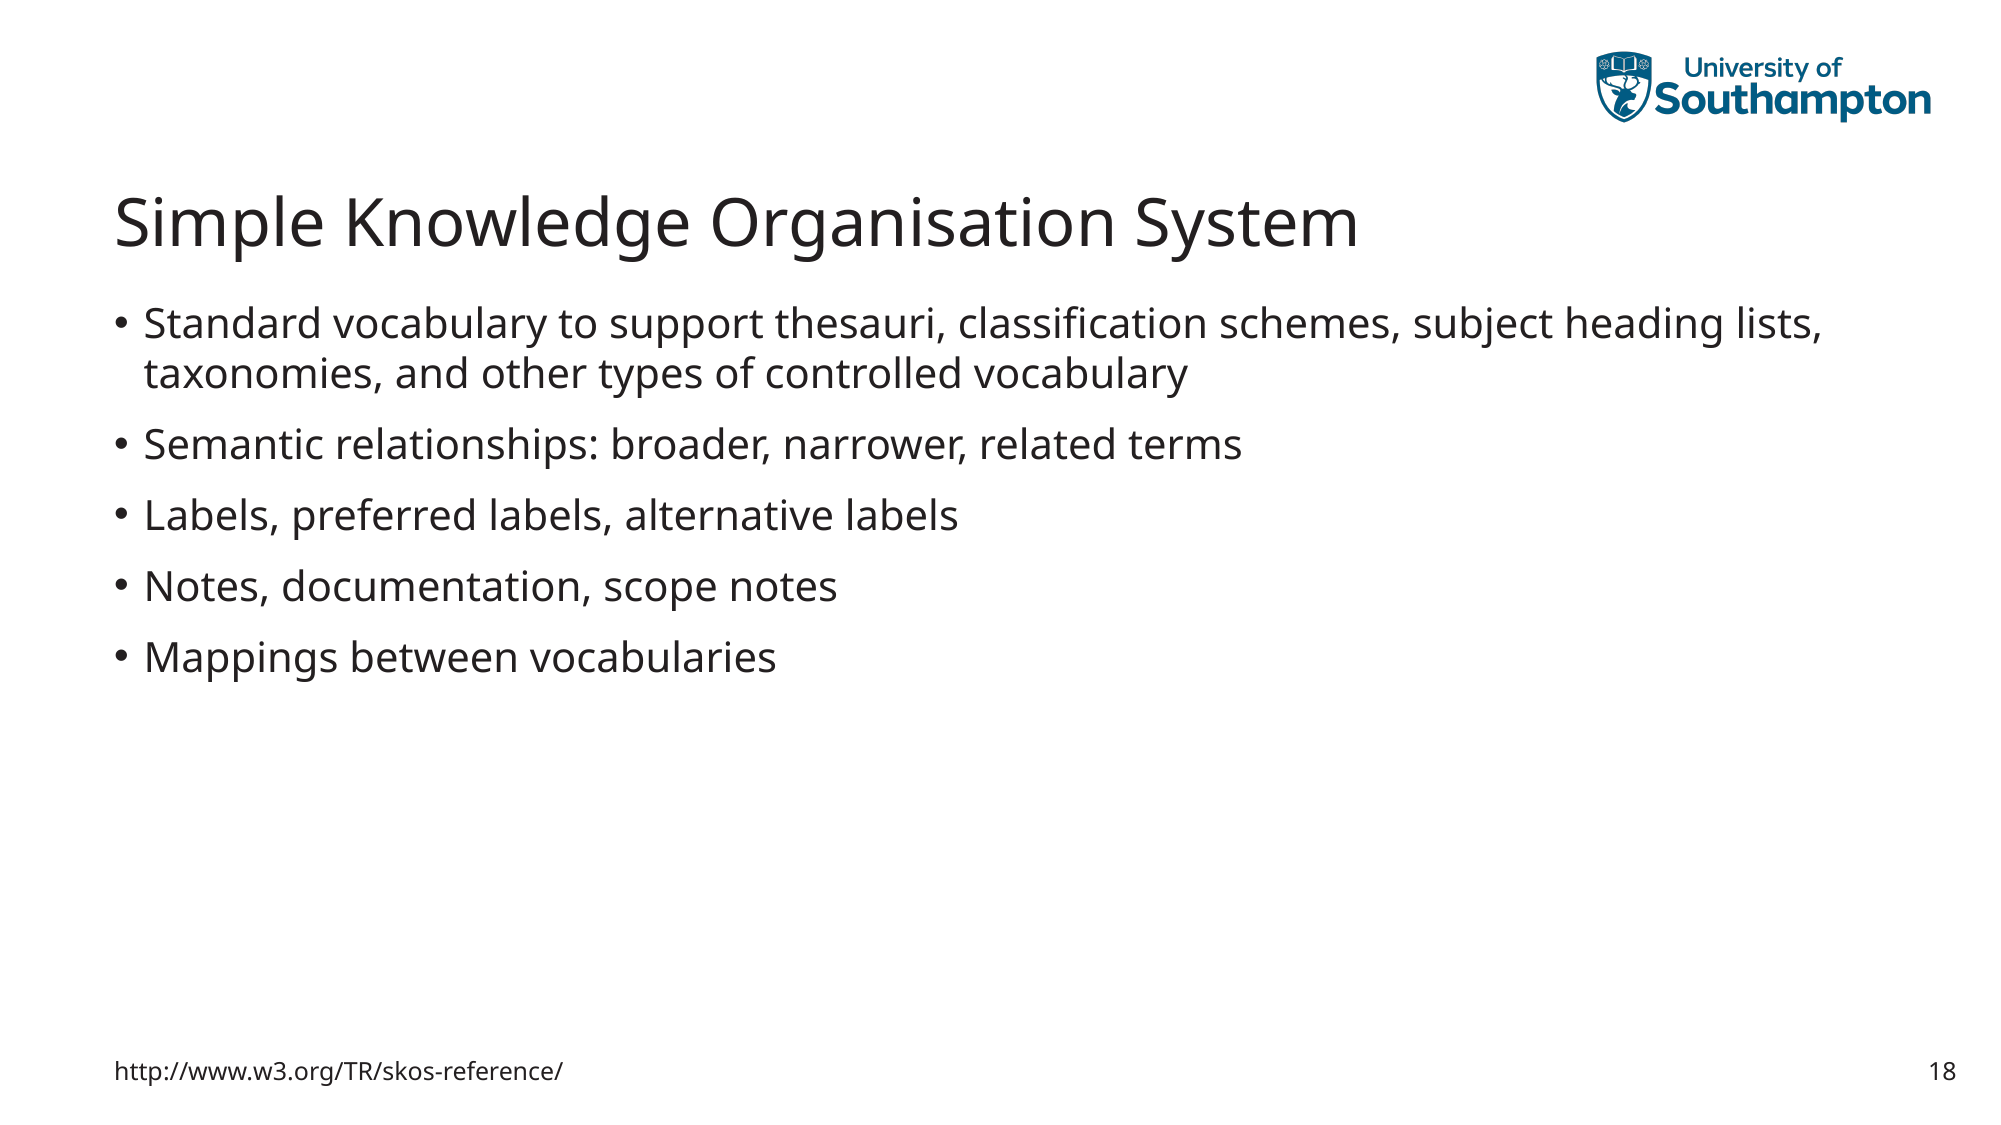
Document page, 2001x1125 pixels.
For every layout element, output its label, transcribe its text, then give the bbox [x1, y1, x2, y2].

picture [1758, 97, 1766, 113]
picture [1890, 97, 1900, 108]
picture [1600, 80, 1617, 111]
title Simple Knowledge Organisation System [102, 113, 1898, 268]
picture [1689, 97, 1698, 108]
list http://www.w3.org/TR/skos-reference/ [102, 1046, 1898, 1096]
picture [1730, 97, 1736, 113]
list Standard vocabulary to support thesauri, classification schemes, subject heading lists, taxonomies, and other types of controlled vocabulary Semantic relationships: broader, narrower, related terms Labels, preferred labels, alternative labels Notes, documentation, scope notes Mappings between vocabularies [102, 290, 1898, 1024]
picture [1823, 97, 1830, 113]
picture [1607, 76, 1624, 88]
picture [1847, 97, 1857, 108]
picture [1808, 97, 1815, 113]
picture [1527, 0, 2000, 220]
picture [1626, 76, 1636, 88]
picture [1782, 97, 1791, 108]
picture [1626, 78, 1648, 111]
